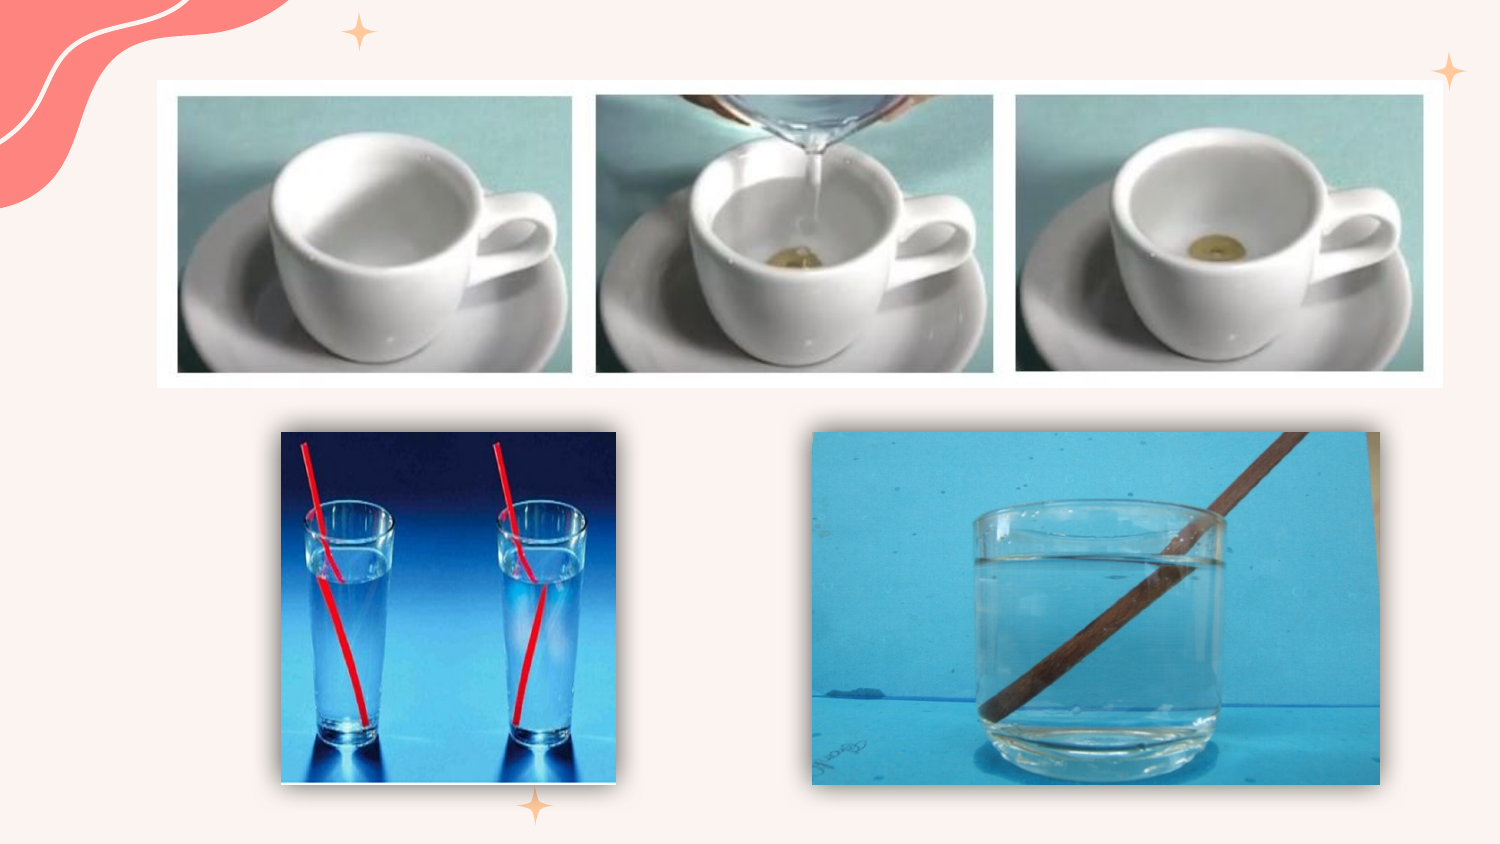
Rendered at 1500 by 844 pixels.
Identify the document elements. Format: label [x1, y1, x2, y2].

picture [812, 432, 1380, 785]
picture [281, 432, 617, 785]
picture [157, 79, 1443, 389]
